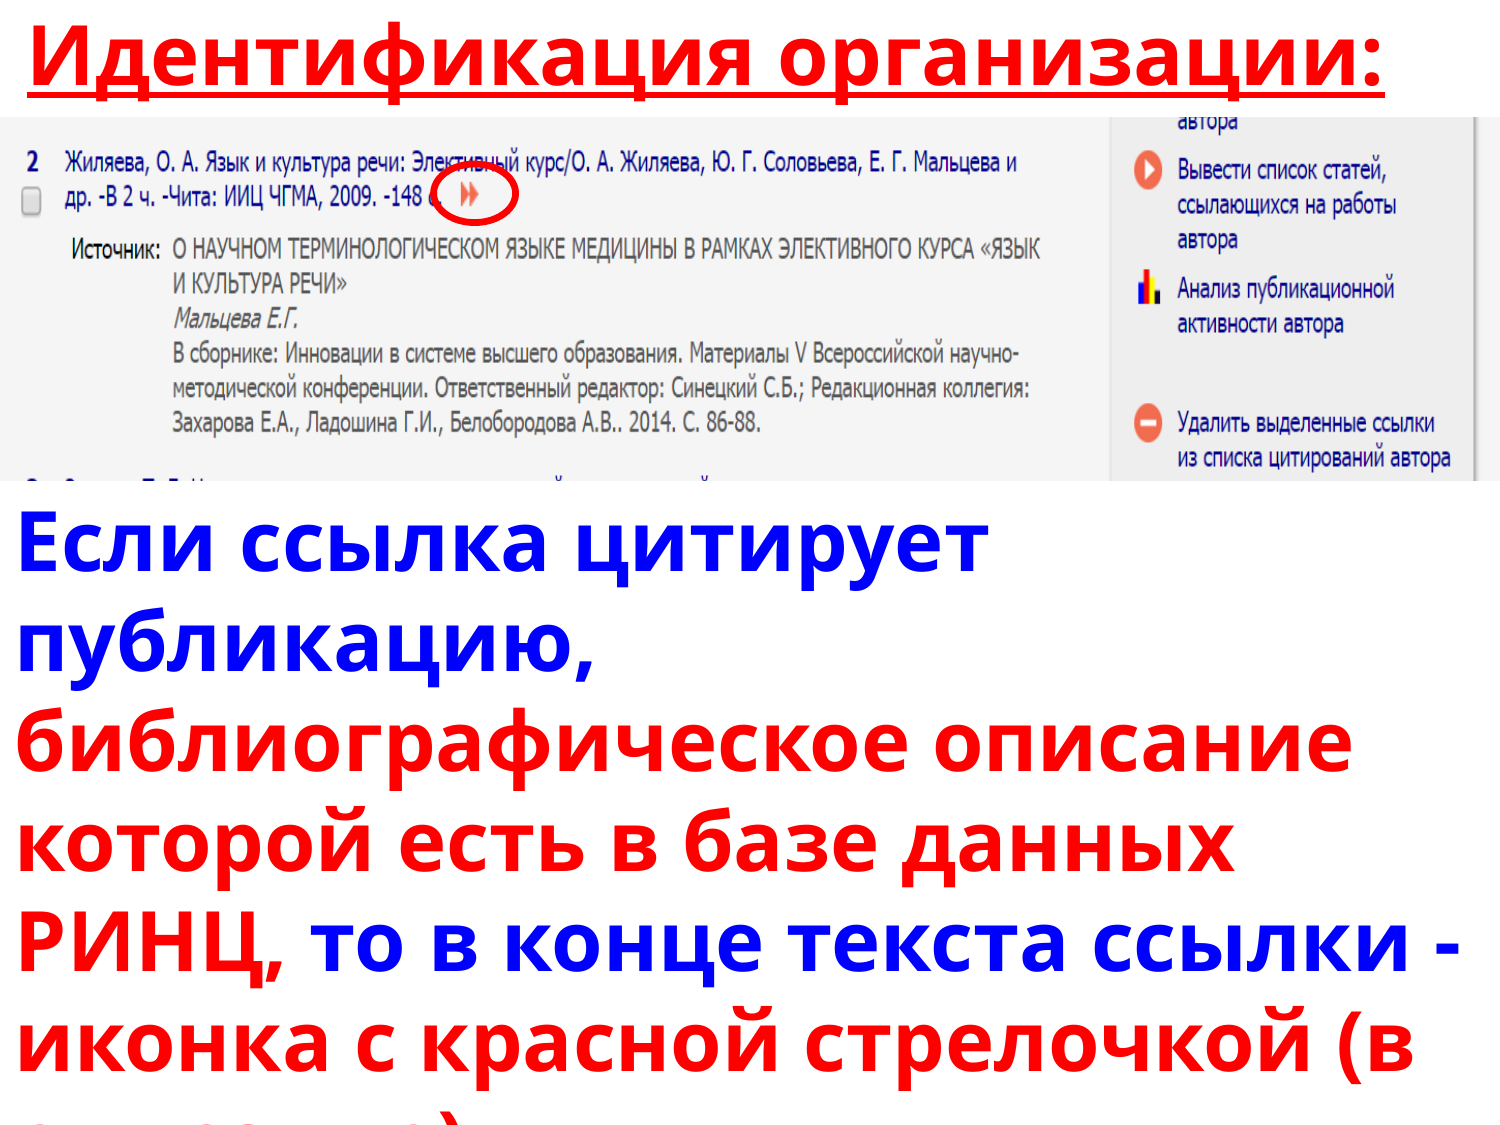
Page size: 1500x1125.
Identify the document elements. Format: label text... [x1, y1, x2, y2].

picture [0, 116, 1500, 481]
text_box Если ссылка цитирует публикацию, библиографическое описание которой есть в базе данных РИНЦ, то в конце текста ссылки - иконка с красной стрелочкой (в описание) [0, 488, 1500, 1125]
title Идентификация организации: [11, 23, 1500, 94]
